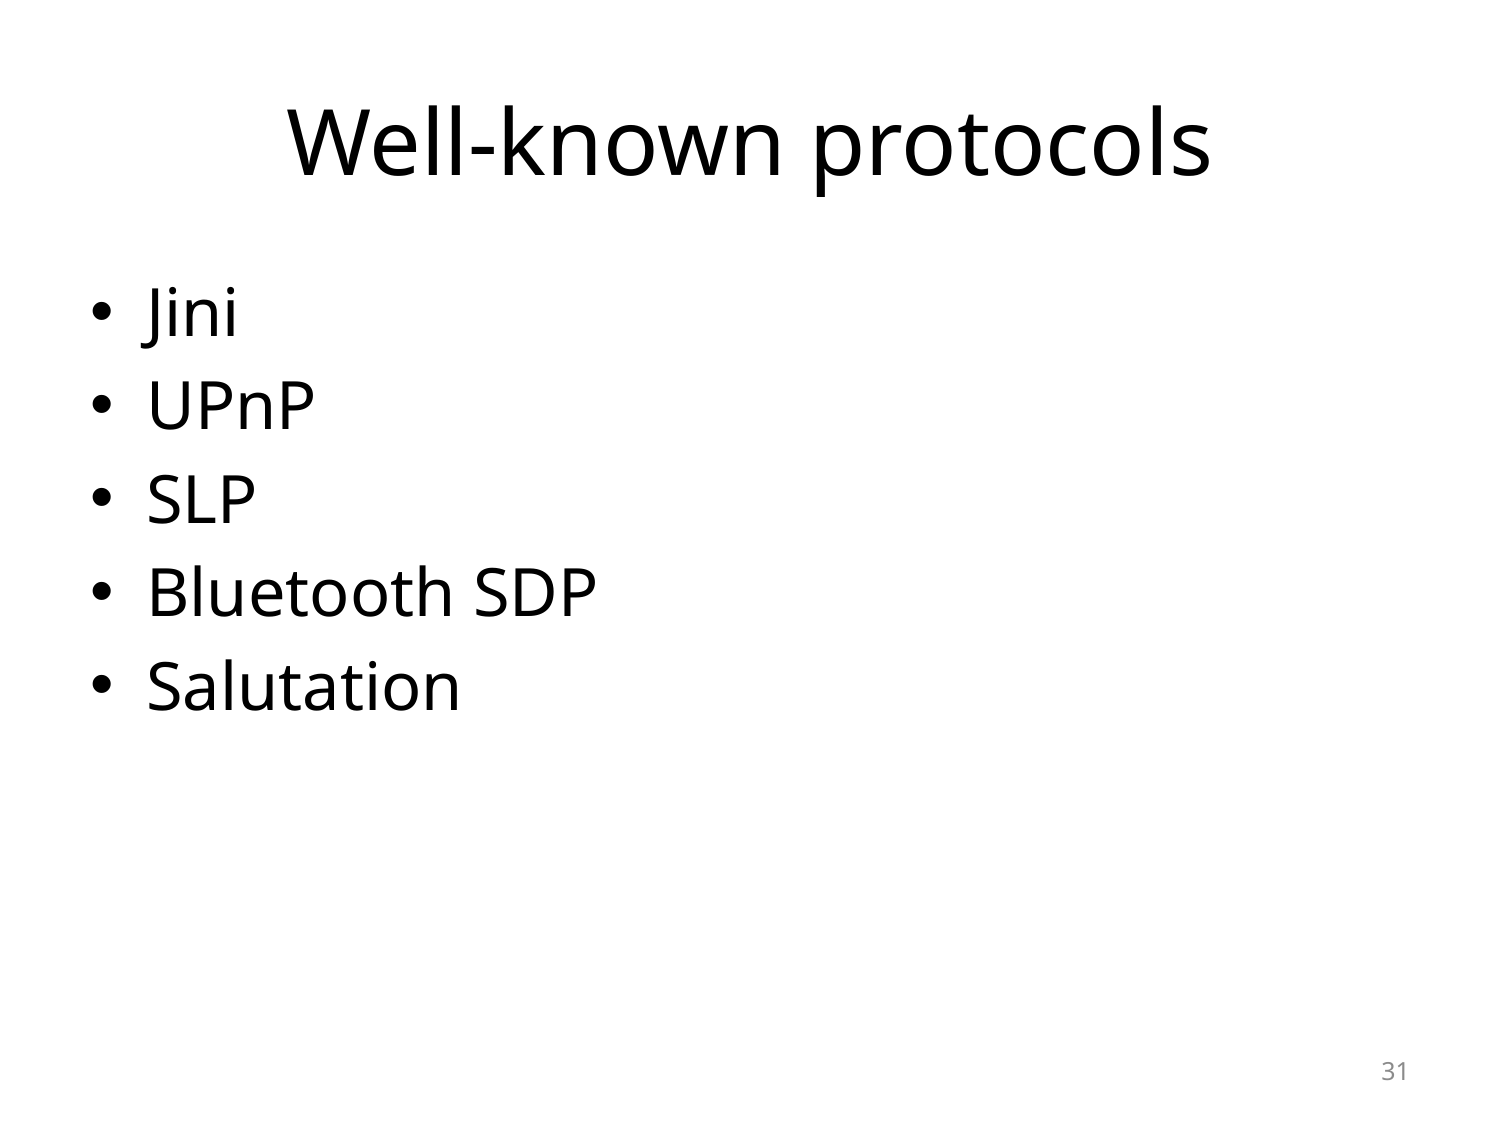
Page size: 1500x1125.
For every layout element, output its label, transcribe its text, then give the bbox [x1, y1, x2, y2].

list Jini UPnP SLP Bluetooth SDP Salutation [75, 262, 1425, 1005]
title Well-known protocols [75, 45, 1425, 233]
slide_number 31 [1074, 1042, 1425, 1103]
